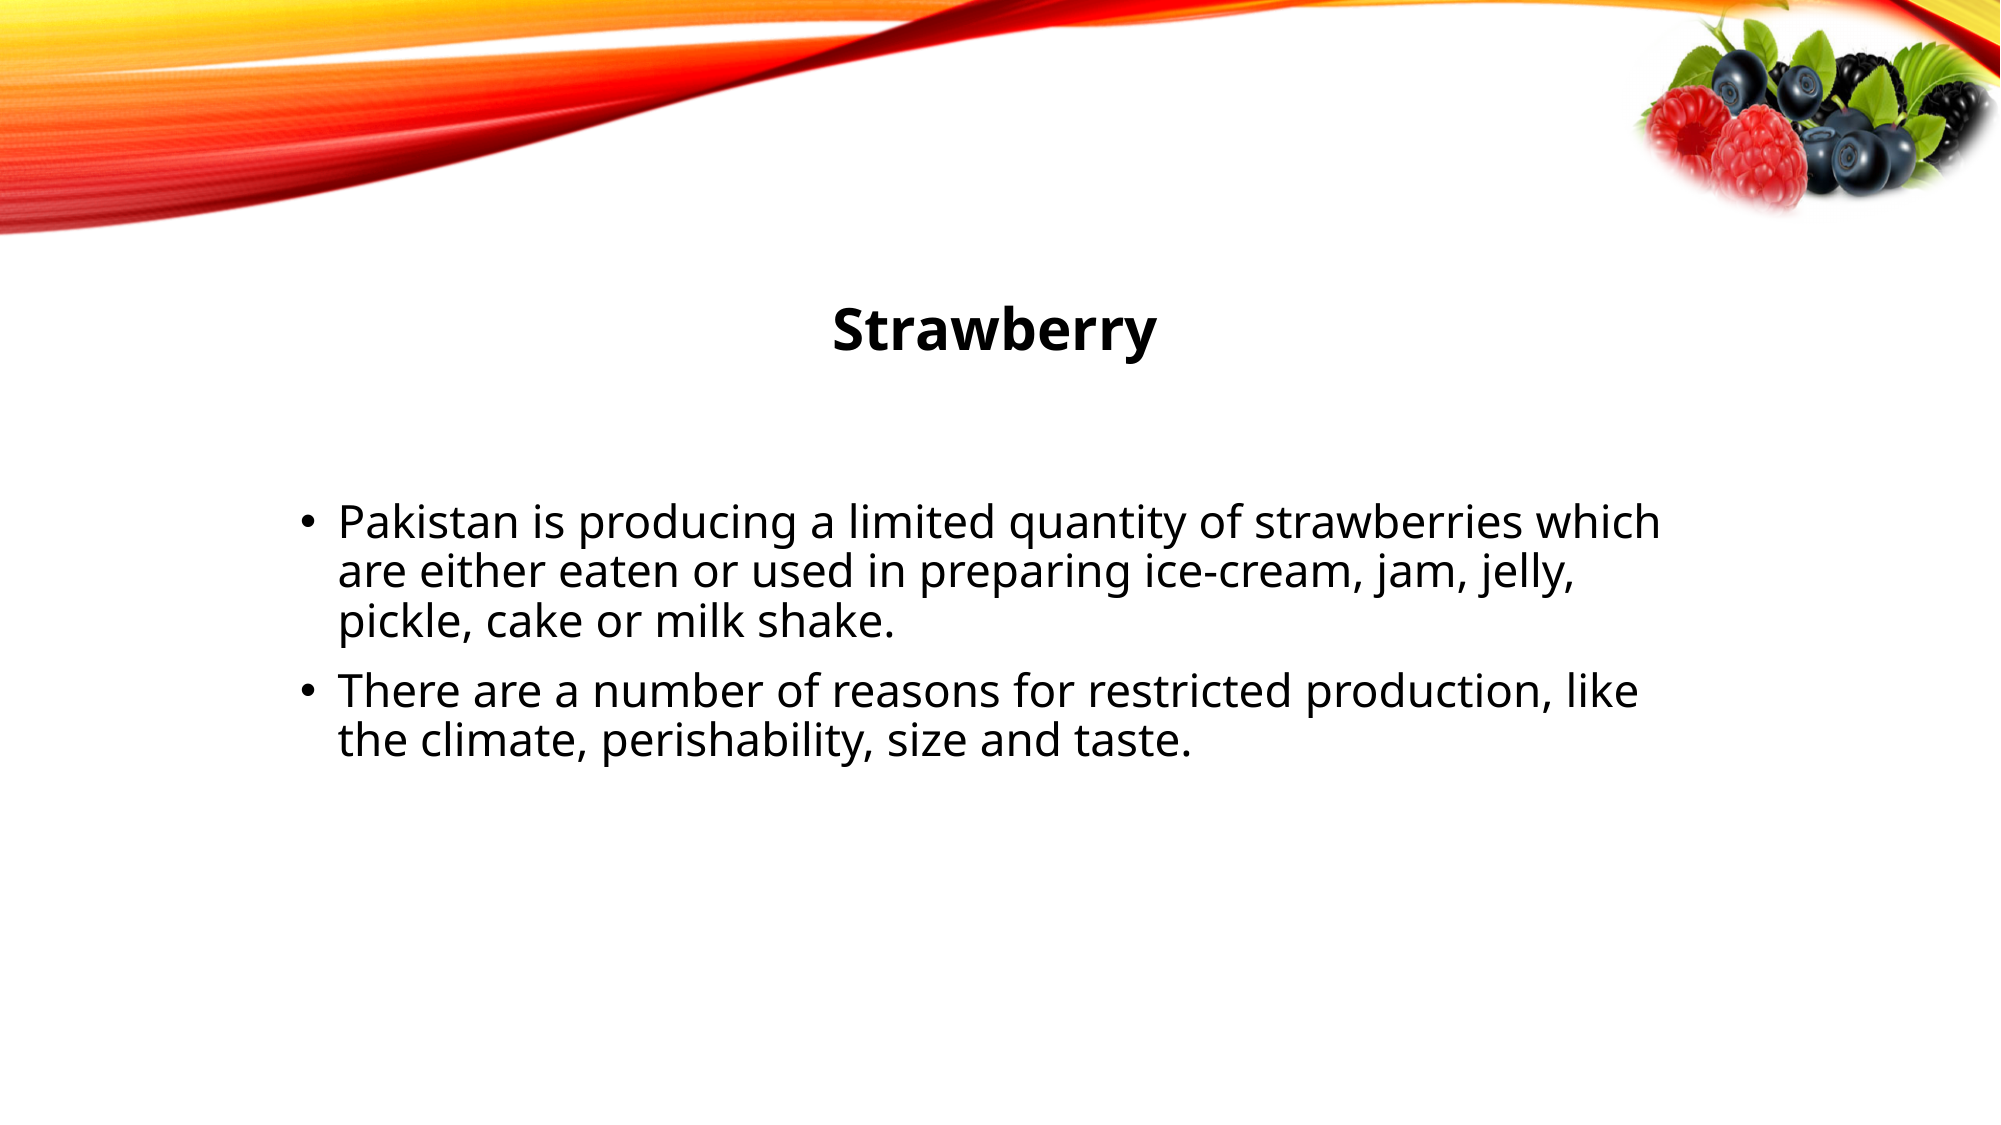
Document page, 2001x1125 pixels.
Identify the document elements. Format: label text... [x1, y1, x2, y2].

picture [0, 0, 2000, 237]
list Strawberry [576, 270, 1415, 371]
list Pakistan is producing a limited quantity of strawberries which are either eaten or used in preparing ice-cream, jam, jelly, pickle, cake or milk shake. There are a number of reasons for restricted production, like the climate, perishability, size and taste. [285, 491, 1736, 827]
